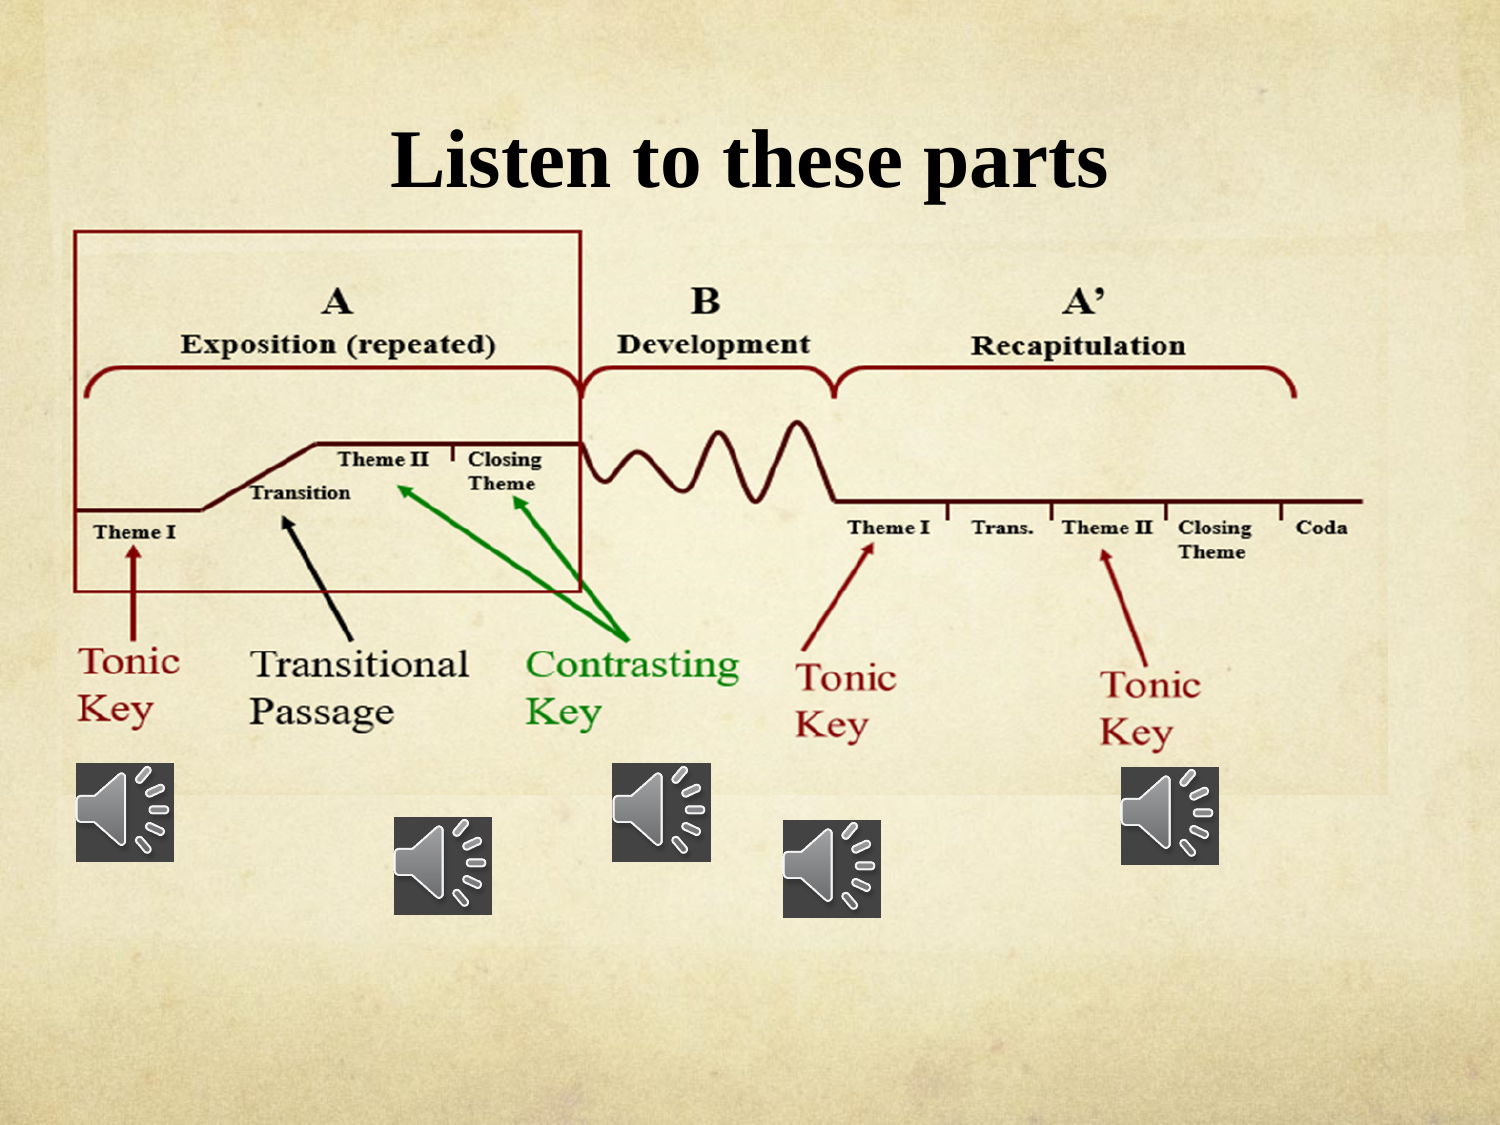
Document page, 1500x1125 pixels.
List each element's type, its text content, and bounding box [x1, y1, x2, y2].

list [61, 221, 1388, 796]
picture [0, 0, 1500, 1125]
title Listen to these parts [150, 82, 1350, 215]
